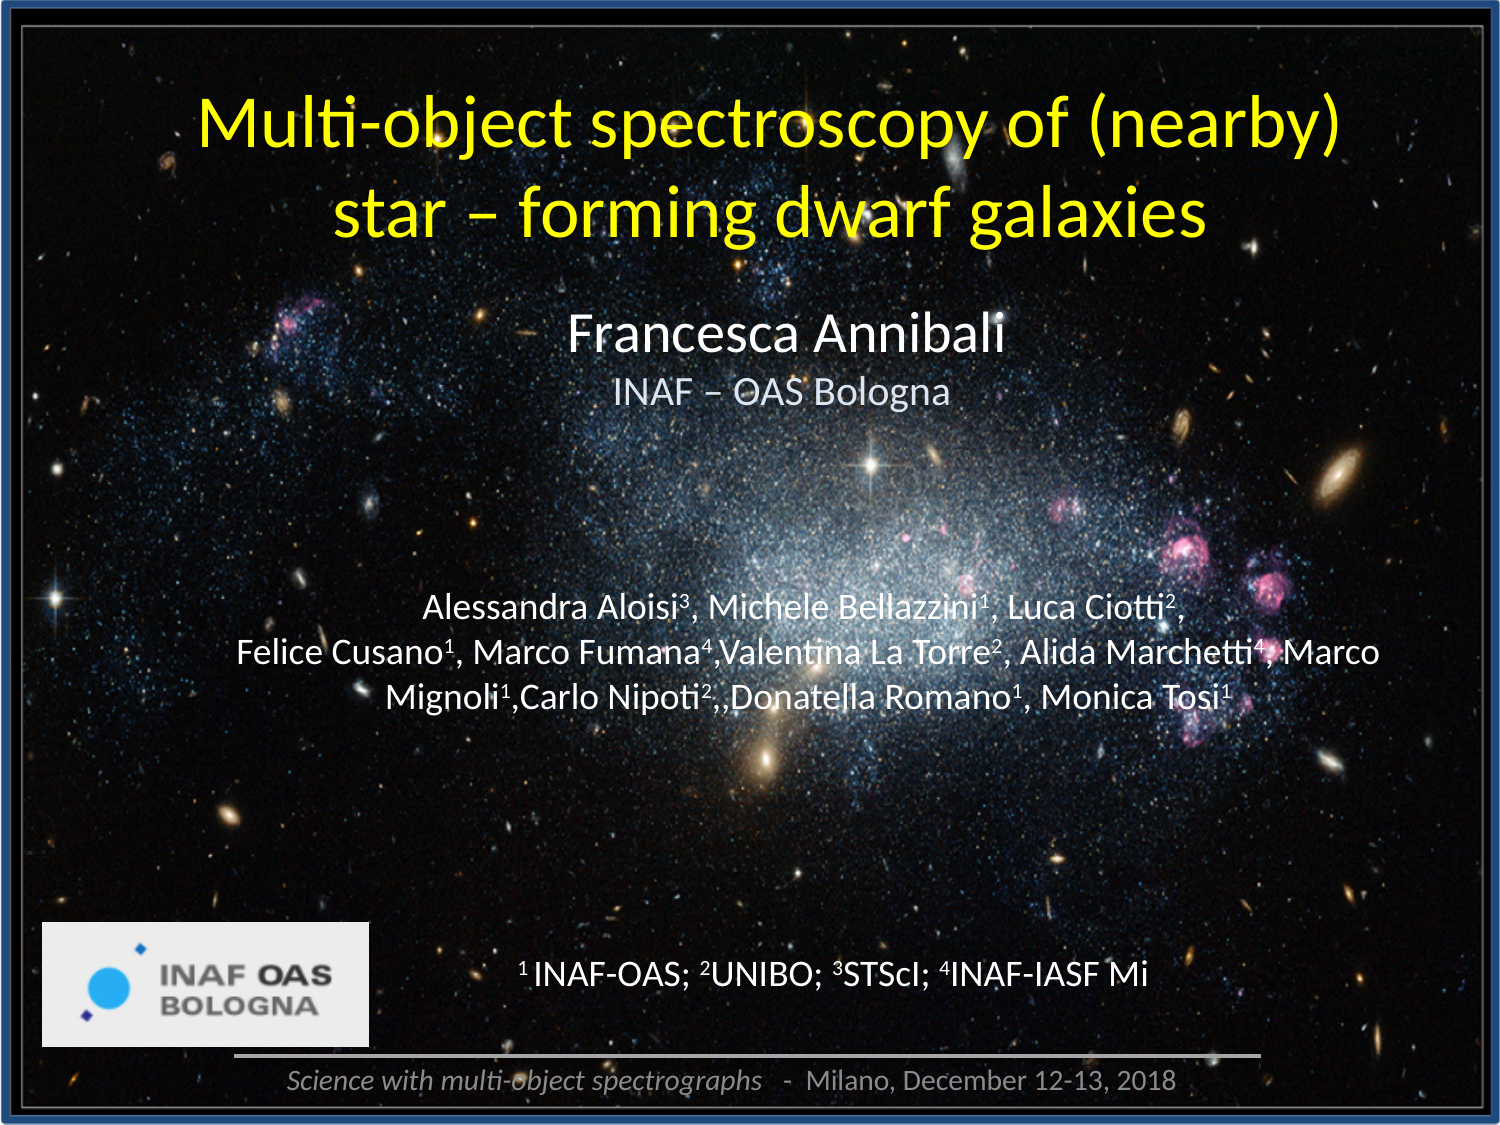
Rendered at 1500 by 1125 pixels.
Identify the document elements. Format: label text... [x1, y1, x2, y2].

picture [0, 0, 1500, 1125]
text_box Francesca Annibali INAF – OAS Bologna [57, 286, 1500, 422]
title Alessandra Aloisi3, Michele Bellazzini1, Luca Ciotti2, Felice Cusano1, Marco Fumana4,Valentina La Torre2, Alida Marchetti4, Marco Mignoli1,Carlo Nipoti2,,Donatella Romano1, Monica Tosi1 [217, 476, 1399, 868]
text_box 1 INAF-OAS; 2UNIBO; 3STScI; 4INAF-IASF Mi [242, 853, 1424, 1090]
text_box Multi-object spectroscopy of (nearby) star – forming dwarf galaxies [20, 64, 1500, 260]
text_box Science with multi-object spectrographs - Milano, December 12-13, 2018 [271, 1090, 1372, 1125]
